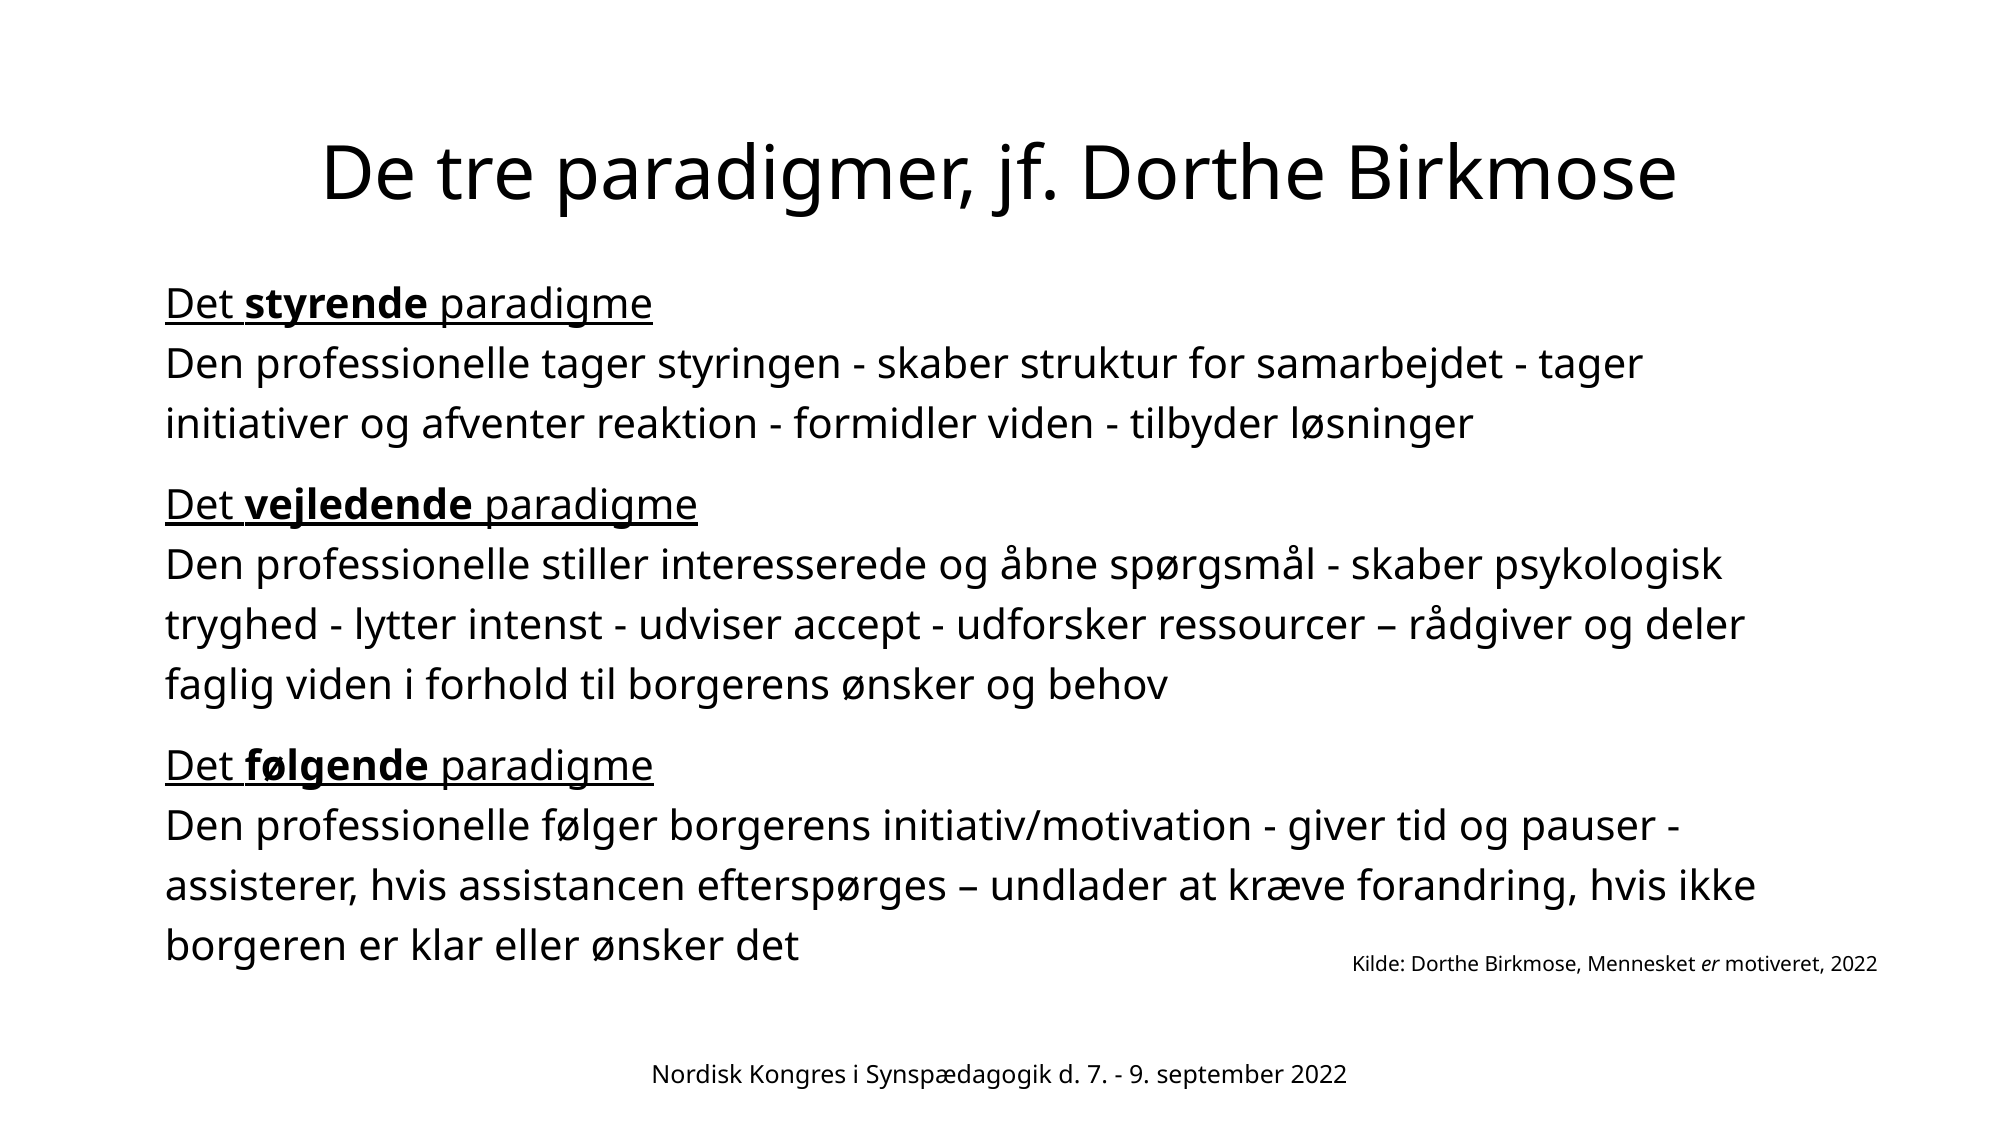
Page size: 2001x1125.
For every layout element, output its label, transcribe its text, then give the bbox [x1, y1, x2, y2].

list Det styrende paradigme Den professionelle tager styringen - skaber struktur for samarbejdet - tager initiativer og afventer reaktion - formidler viden - tilbyder løsninger Det vejledende paradigme Den professionelle stiller interesserede og åbne spørgsmål - skaber psykologisk tryghed - lytter intenst - udviser accept - udforsker ressourcer – rådgiver og deler faglig viden i forhold til borgerens ønsker og behov Det følgende paradigme Den professionelle følger borgerens initiativ/motivation - giver tid og pauser - assisterer, hvis assistancen efterspørges – undlader at kræve forandring, hvis ikke borgeren er klar eller ønsker det [149, 259, 1851, 950]
title De tre paradigmer, jf. Dorthe Birkmose [149, 44, 1851, 259]
text_box Kilde: Dorthe Birkmose, Mennesket er motiveret, 2022 [1337, 943, 1920, 984]
footer Nordisk Kongres i Synspædagogik d. 7. - 9. september 2022 [0, 1051, 2000, 1112]
